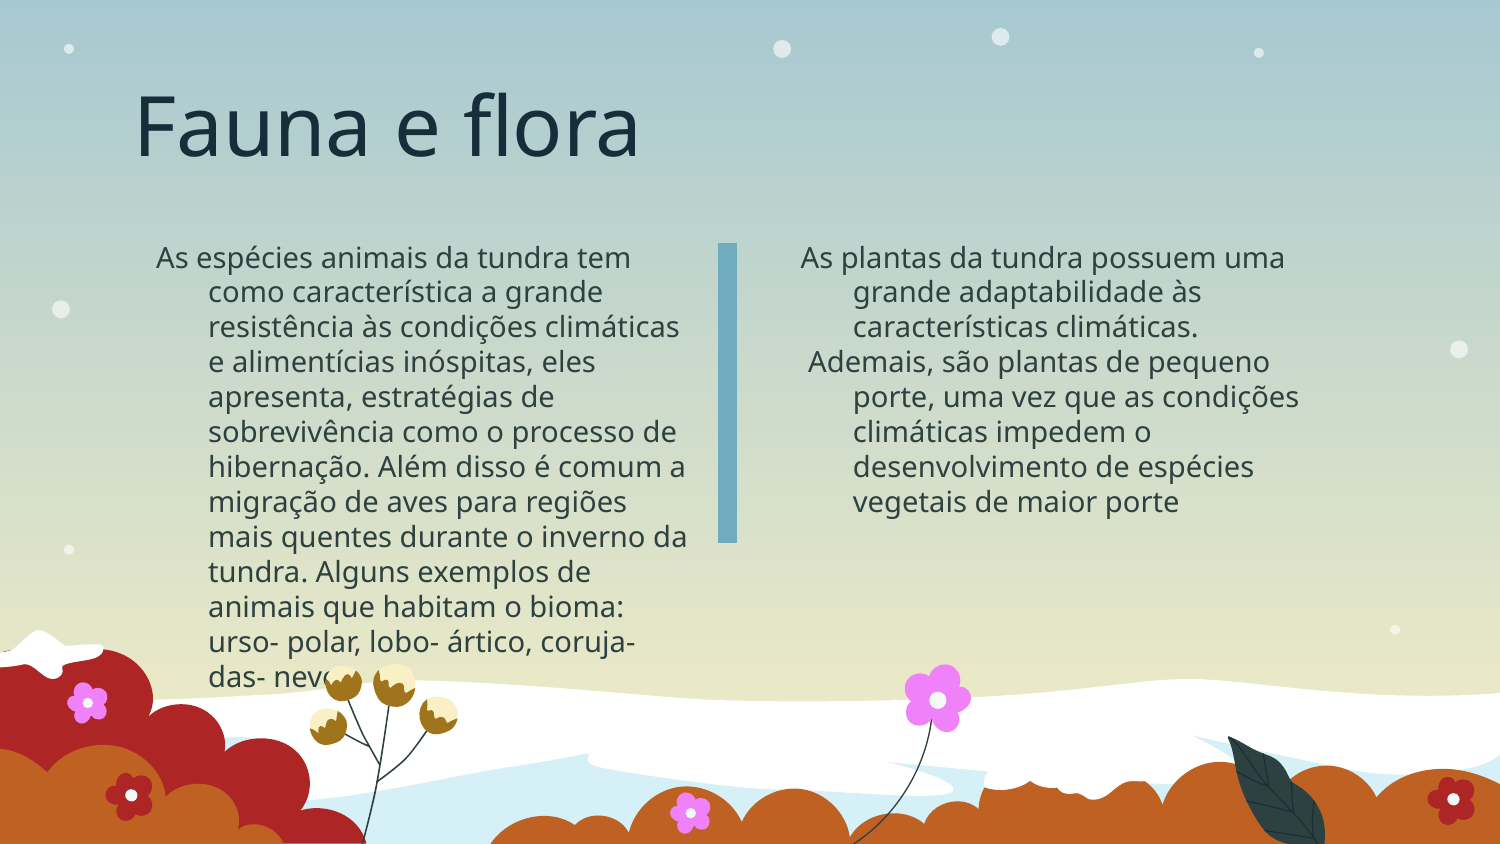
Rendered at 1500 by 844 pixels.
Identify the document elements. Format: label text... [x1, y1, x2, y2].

title Fauna e flora [118, 57, 1156, 189]
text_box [308, 663, 459, 844]
subtitle As plantas da tundra possuem uma grande adaptabilidade às características climáticas. Ademais, são plantas de pequeno porte, uma vez que as condições climáticas impedem o desenvolvimento de espécies vegetais de maior porte [762, 223, 1357, 596]
subtitle As espécies animais da tundra tem como característica a grande resistência às condições climáticas e alimentícias inóspitas, eles apresenta, estratégias de sobrevivência como o processo de hibernação. Além disso é comum a migração de aves para regiões mais quentes durante o inverno da tundra. Alguns exemplos de animais que habitam o bioma: urso- polar, lobo- ártico, coruja- das- neves [118, 223, 712, 596]
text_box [850, 663, 972, 844]
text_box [1227, 736, 1326, 844]
